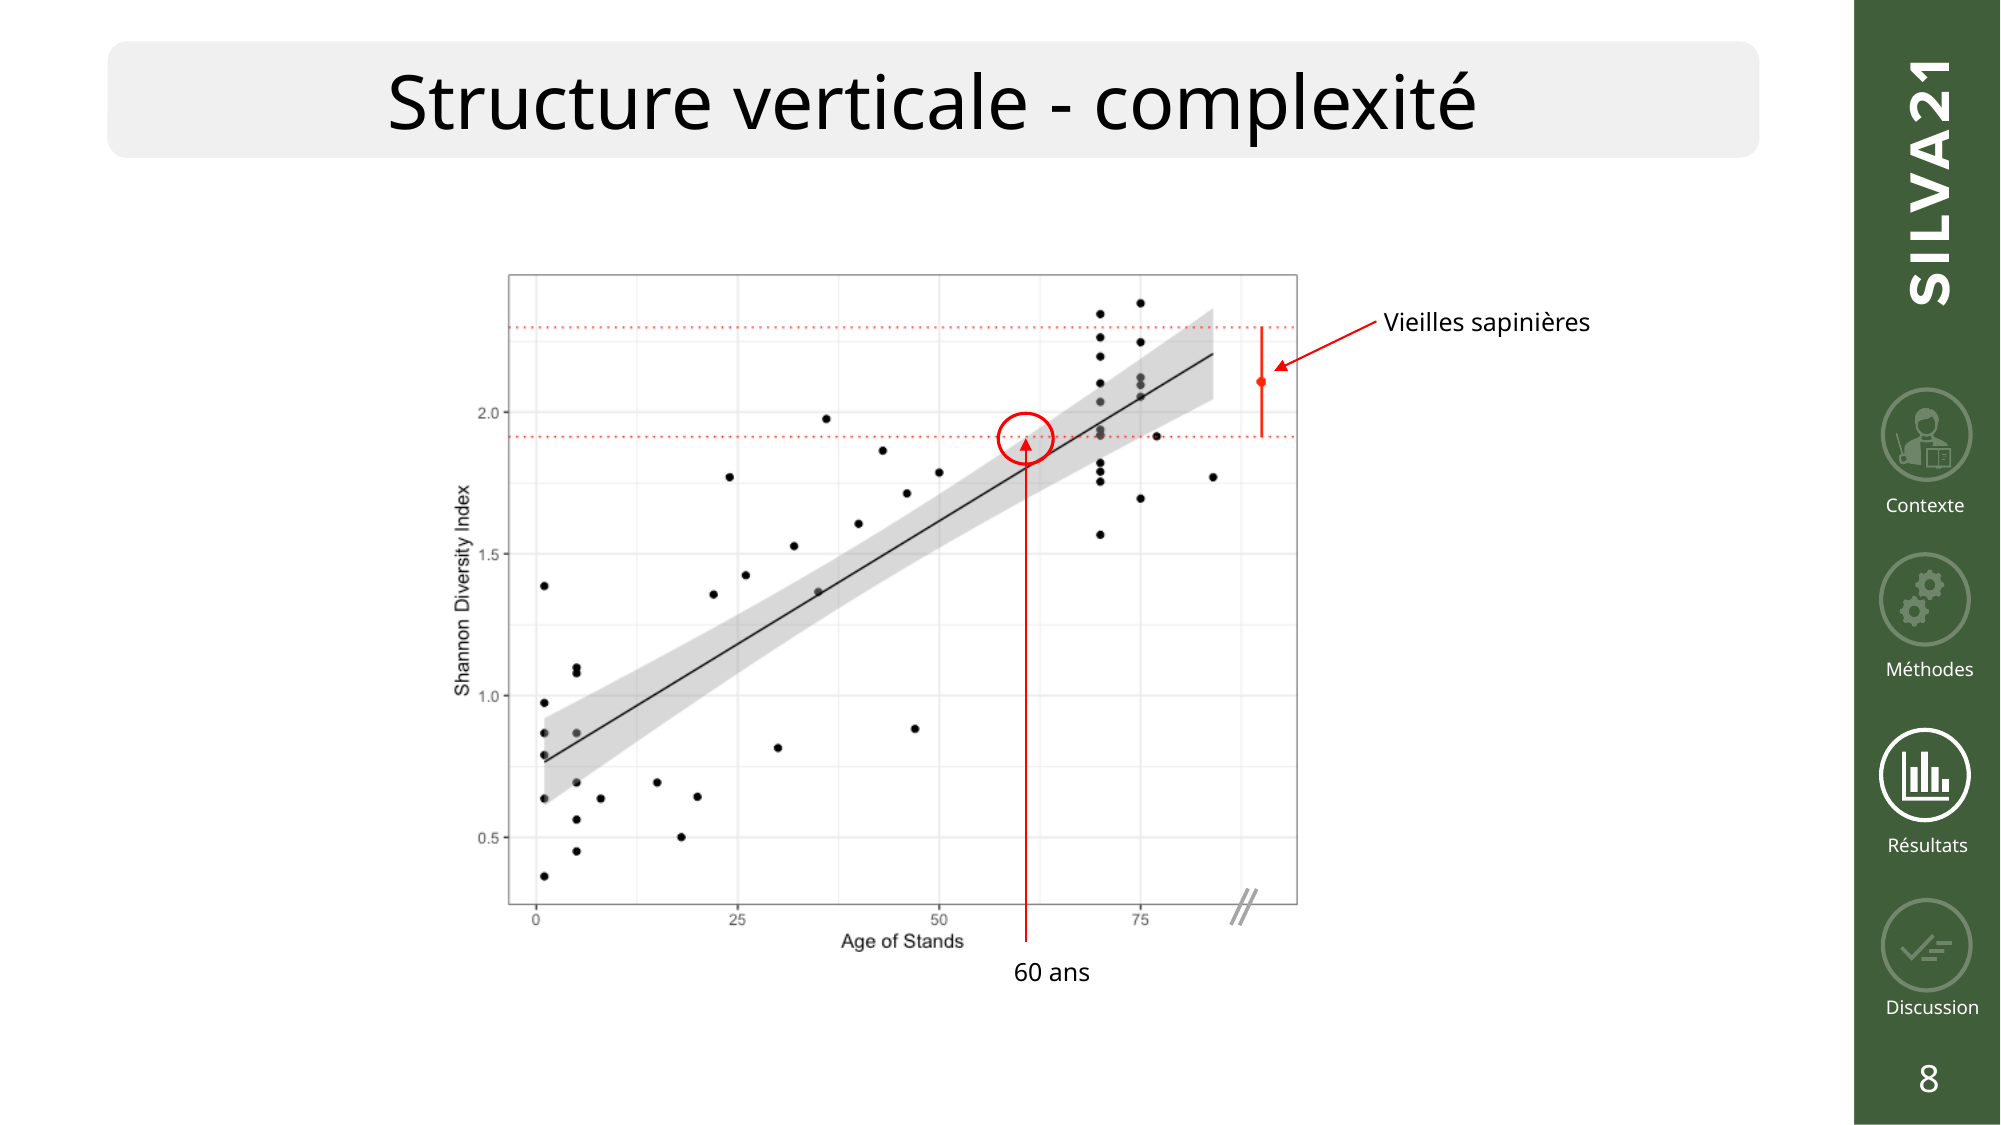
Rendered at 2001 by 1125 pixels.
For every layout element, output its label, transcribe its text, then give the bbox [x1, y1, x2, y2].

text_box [1230, 888, 1249, 925]
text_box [1870, 389, 2000, 1027]
text_box 8 [1910, 1047, 2000, 1108]
text_box 60 ans [999, 949, 1333, 995]
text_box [1273, 321, 1377, 372]
text_box Structure verticale - complexité [107, 41, 1760, 158]
picture [0, 0, 2001, 1125]
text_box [1239, 888, 1257, 926]
text_box Vieilles sapinières [1376, 298, 1709, 344]
